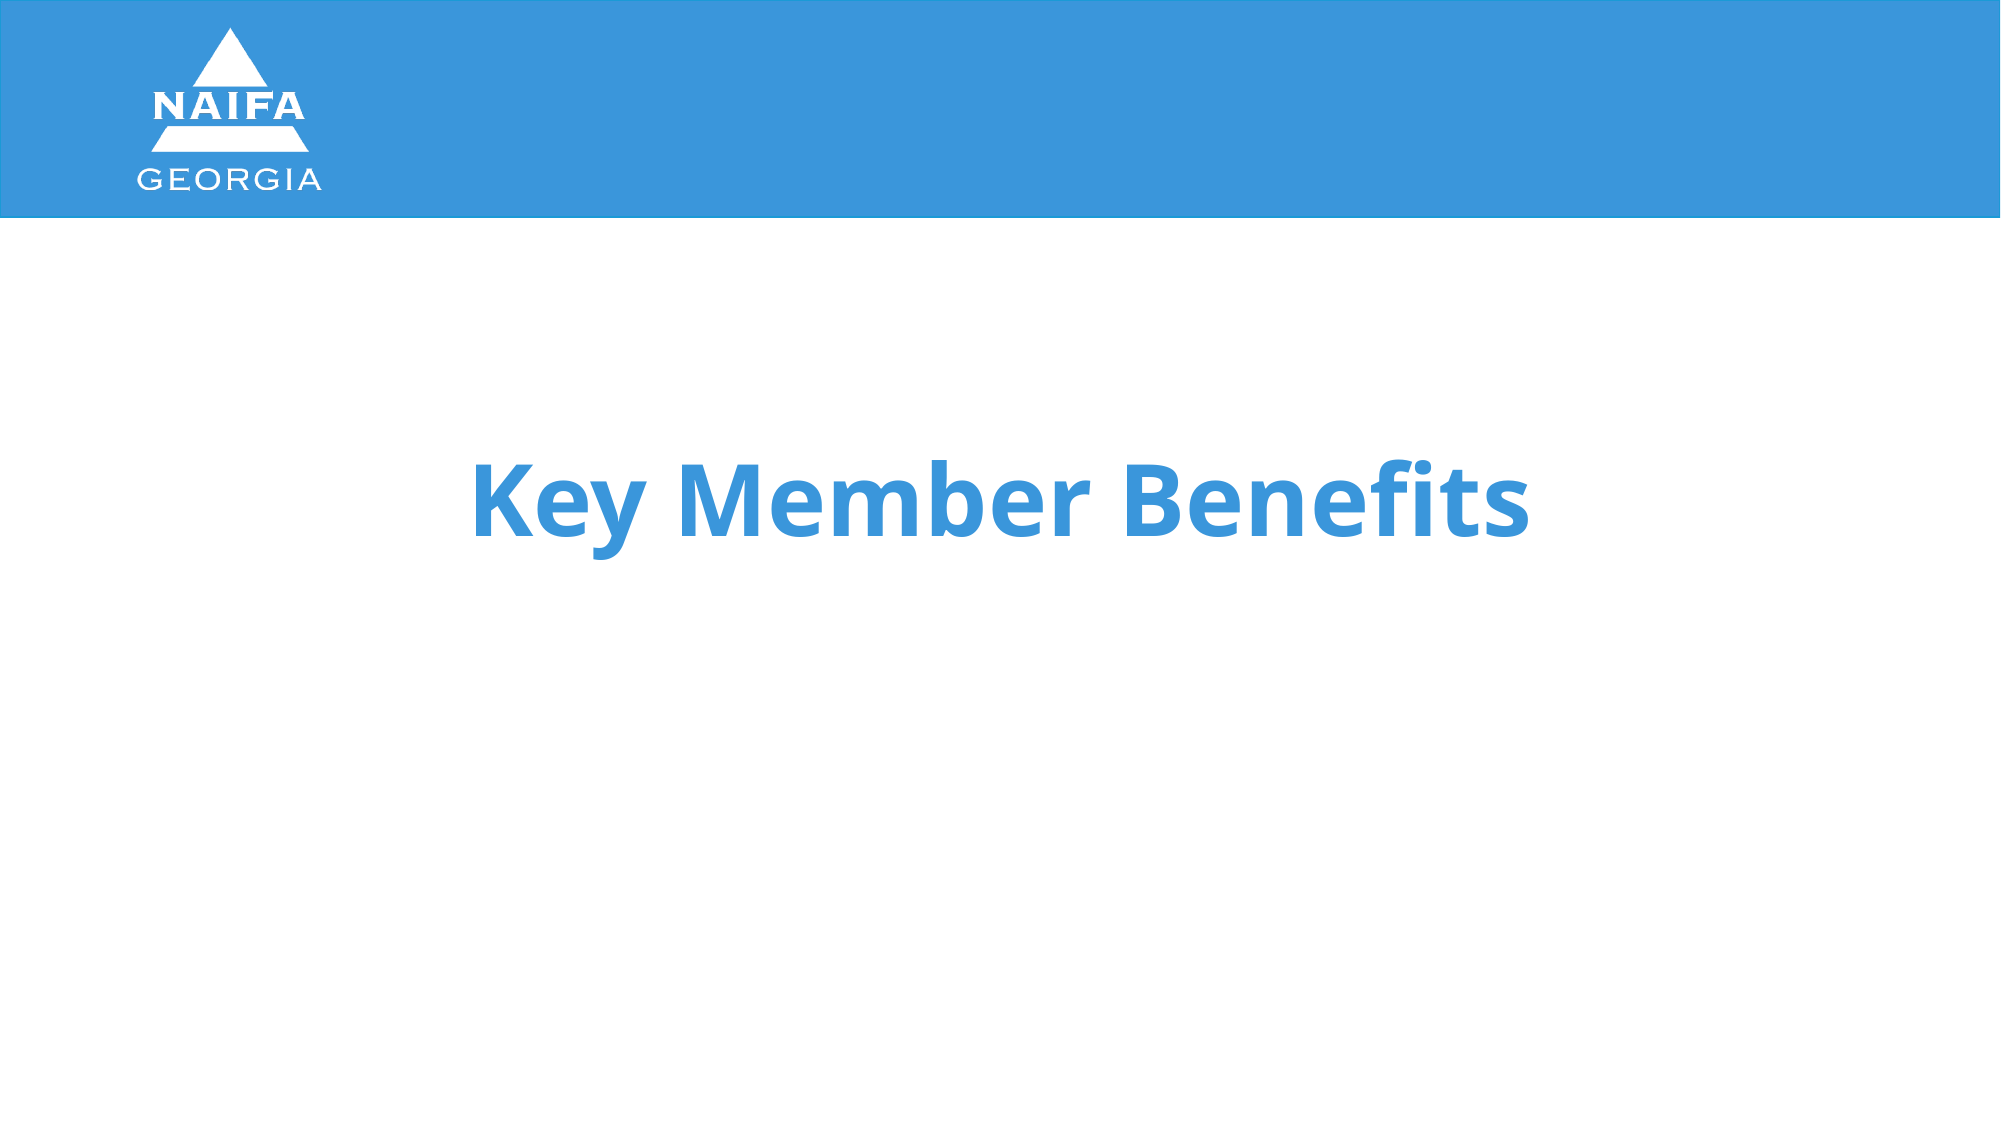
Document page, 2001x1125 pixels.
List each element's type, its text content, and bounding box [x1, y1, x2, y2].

picture [137, 27, 322, 191]
title Key Member Benefits [76, 308, 1924, 700]
